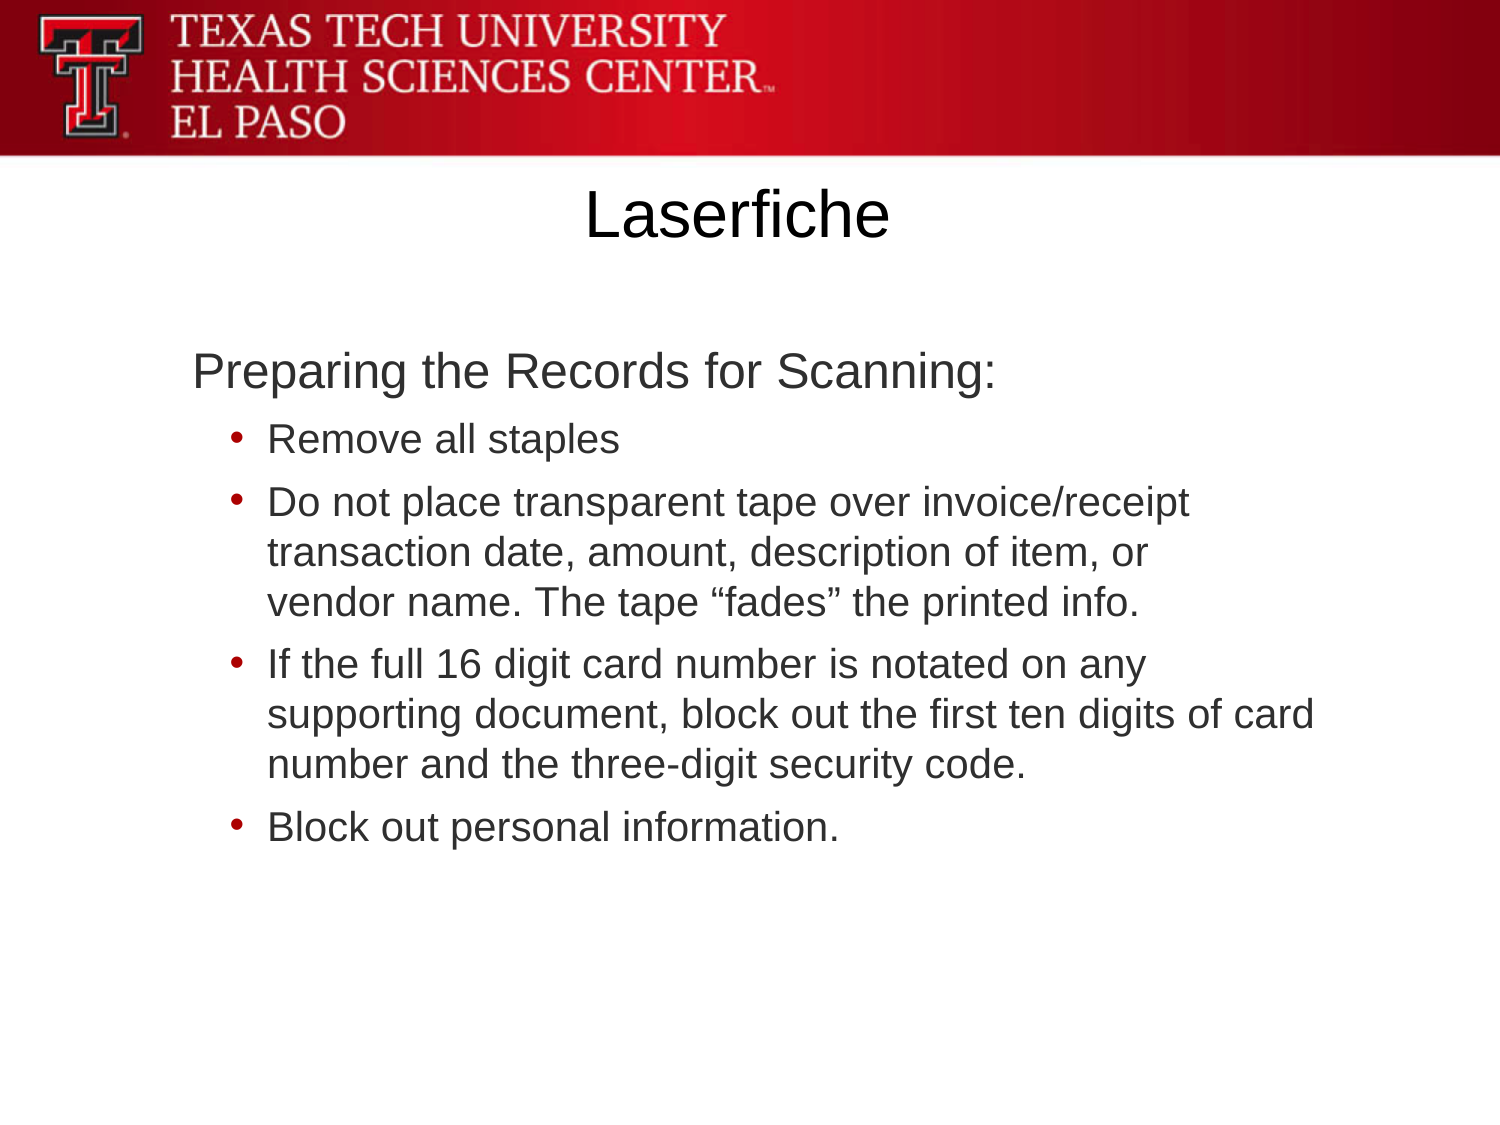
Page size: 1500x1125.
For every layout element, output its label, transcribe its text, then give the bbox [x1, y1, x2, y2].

text_box Laserfiche [569, 163, 945, 258]
picture [0, 0, 1500, 1125]
text_box Preparing the Records for Scanning: Remove all staples Do not place transparent tape over invoice/receipt transaction date, amount, description of item, or vendor name. The tape “fades” the printed info. If the full 16 digit card number is notated on any supporting document, block out the first ten digits of card number and the three-digit security code. Block out personal information. [175, 331, 1337, 857]
